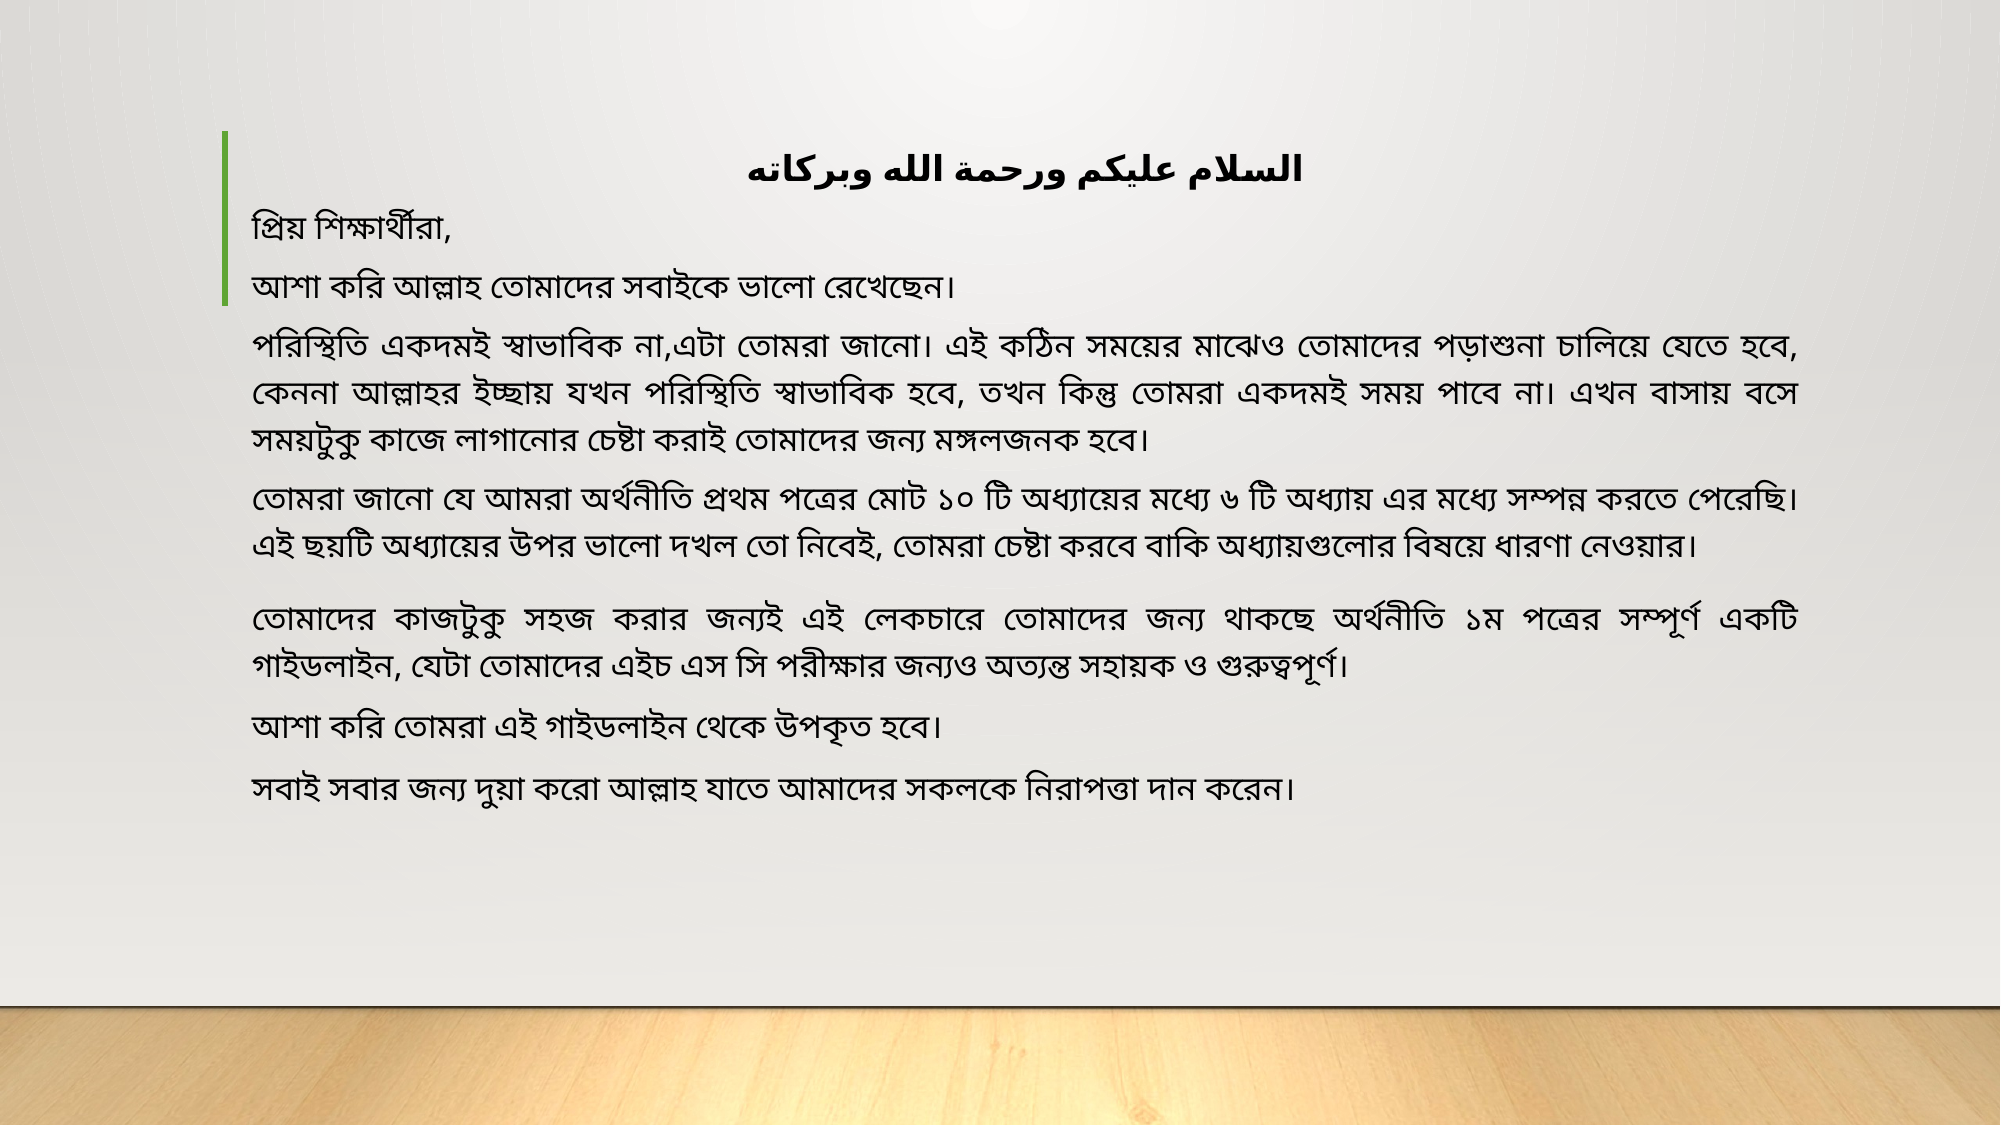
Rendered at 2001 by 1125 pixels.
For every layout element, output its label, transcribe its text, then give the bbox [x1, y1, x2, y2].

picture [0, 1006, 2000, 1125]
list السلام عليكم ورحمة الله وبركاته প্রিয় শিক্ষার্থীরা, আশা করি আল্লাহ তোমাদের সবাইকে ভালো রেখেছেন। পরিস্থিতি একদমই স্বাভাবিক না,এটা তোমরা জানো। এই কঠিন সময়ের মাঝেও তোমাদের পড়াশুনা চালিয়ে যেতে হবে, কেননা আল্লাহর ইচ্ছায় যখন পরিস্থিতি স্বাভাবিক হবে, তখন কিন্তু তোমরা একদমই সময় পাবে না। এখন বাসায় বসে সময়টুকু কাজে লাগানোর চেষ্টা করাই তোমাদের জন্য মঙ্গলজনক হবে। তোমরা জানো যে আমরা অর্থনীতি প্রথম পত্রের মোট ১০ টি অধ্যায়ের মধ্যে ৬ টি অধ্যায় এর মধ্যে সম্পন্ন করতে পেরেছি। এই ছয়টি অধ্যায়ের উপর ভালো দখল তো নিবেই, তোমরা চেষ্টা করবে বাকি অধ্যায়গুলোর বিষয়ে ধারণা নেওয়ার। তোমাদের কাজটুকু সহজ করার জন্যই এই লেকচারে তোমাদের জন্য থাকছে অর্থনীতি ১ম পত্রের সম্পূর্ণ একটি গাইডলাইন, যেটা তোমাদের এইচ এস সি পরীক্ষার জন্যও অত্যন্ত সহায়ক ও গুরুত্বপূর্ণ। আশা করি তোমরা এই গাইডলাইন থেকে উপকৃত হবে। সবাই সবার জন্য দুয়া করো আল্লাহ যাতে আমাদের সকলকে নিরাপত্তা দান করেন। [236, 134, 1814, 897]
